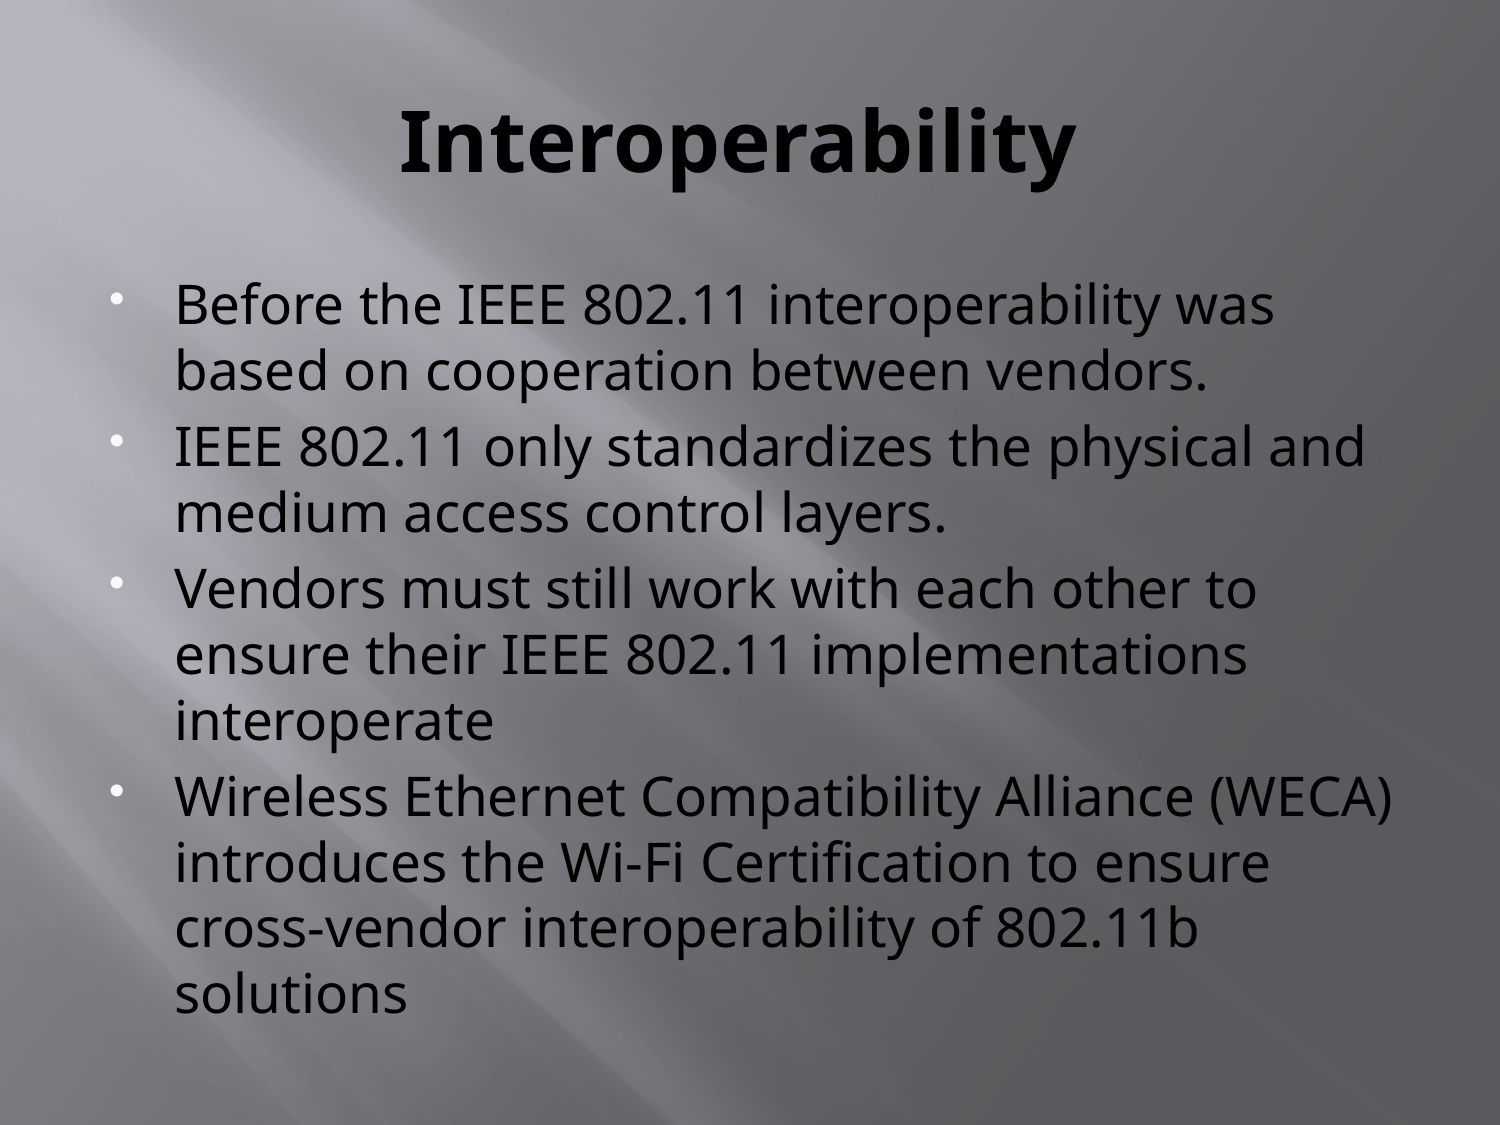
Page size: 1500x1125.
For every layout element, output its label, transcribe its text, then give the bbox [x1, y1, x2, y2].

list Before the IEEE 802.11 interoperability was based on cooperation between vendors. IEEE 802.11 only standardizes the physical and medium access control layers. Vendors must still work with each other to ensure their IEEE 802.11 implementations interoperate Wireless Ethernet Compatibility Alliance (WECA) introduces the Wi-Fi Certification to ensure cross-vendor interoperability of 802.11b solutions [75, 262, 1425, 1035]
title Interoperability [75, 45, 1425, 233]
